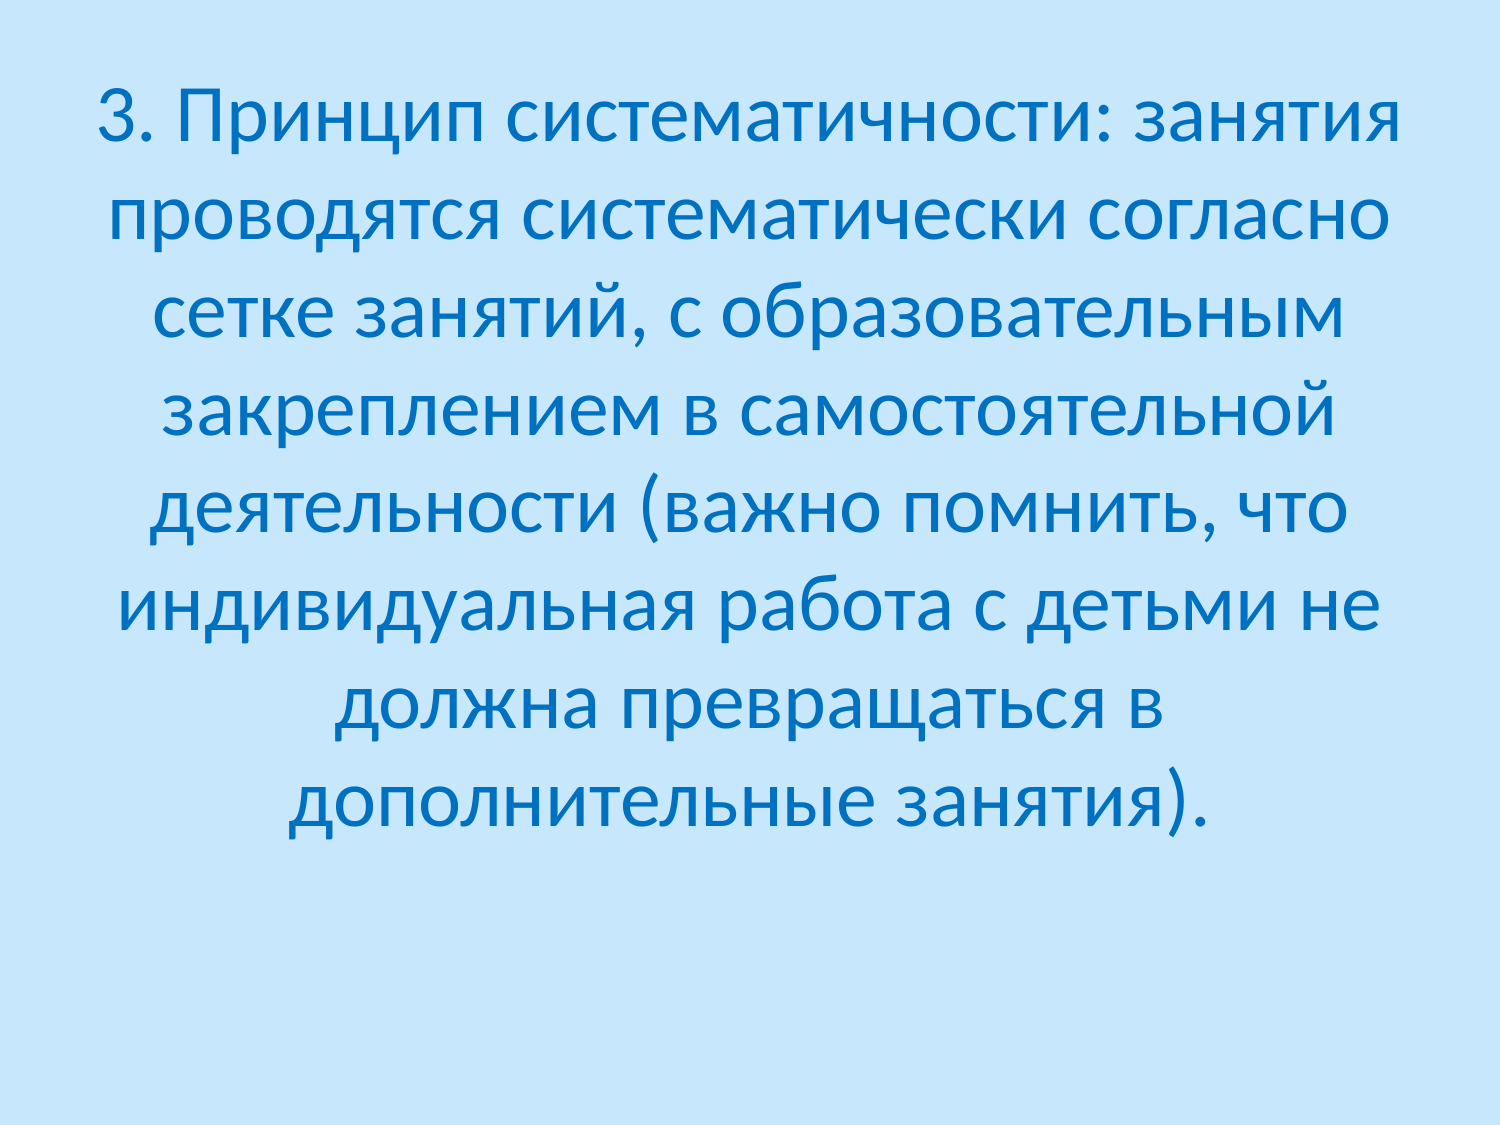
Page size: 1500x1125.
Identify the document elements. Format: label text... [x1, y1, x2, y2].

title 3. Принцип систематичности: занятия проводятся систематически согласно сетке занятий, с образовательным закреплением в самостоятельной деятельности (важно помнить, что индивидуальная работа с детьми не должна превращаться в дополнительные занятия). [75, 45, 1425, 858]
